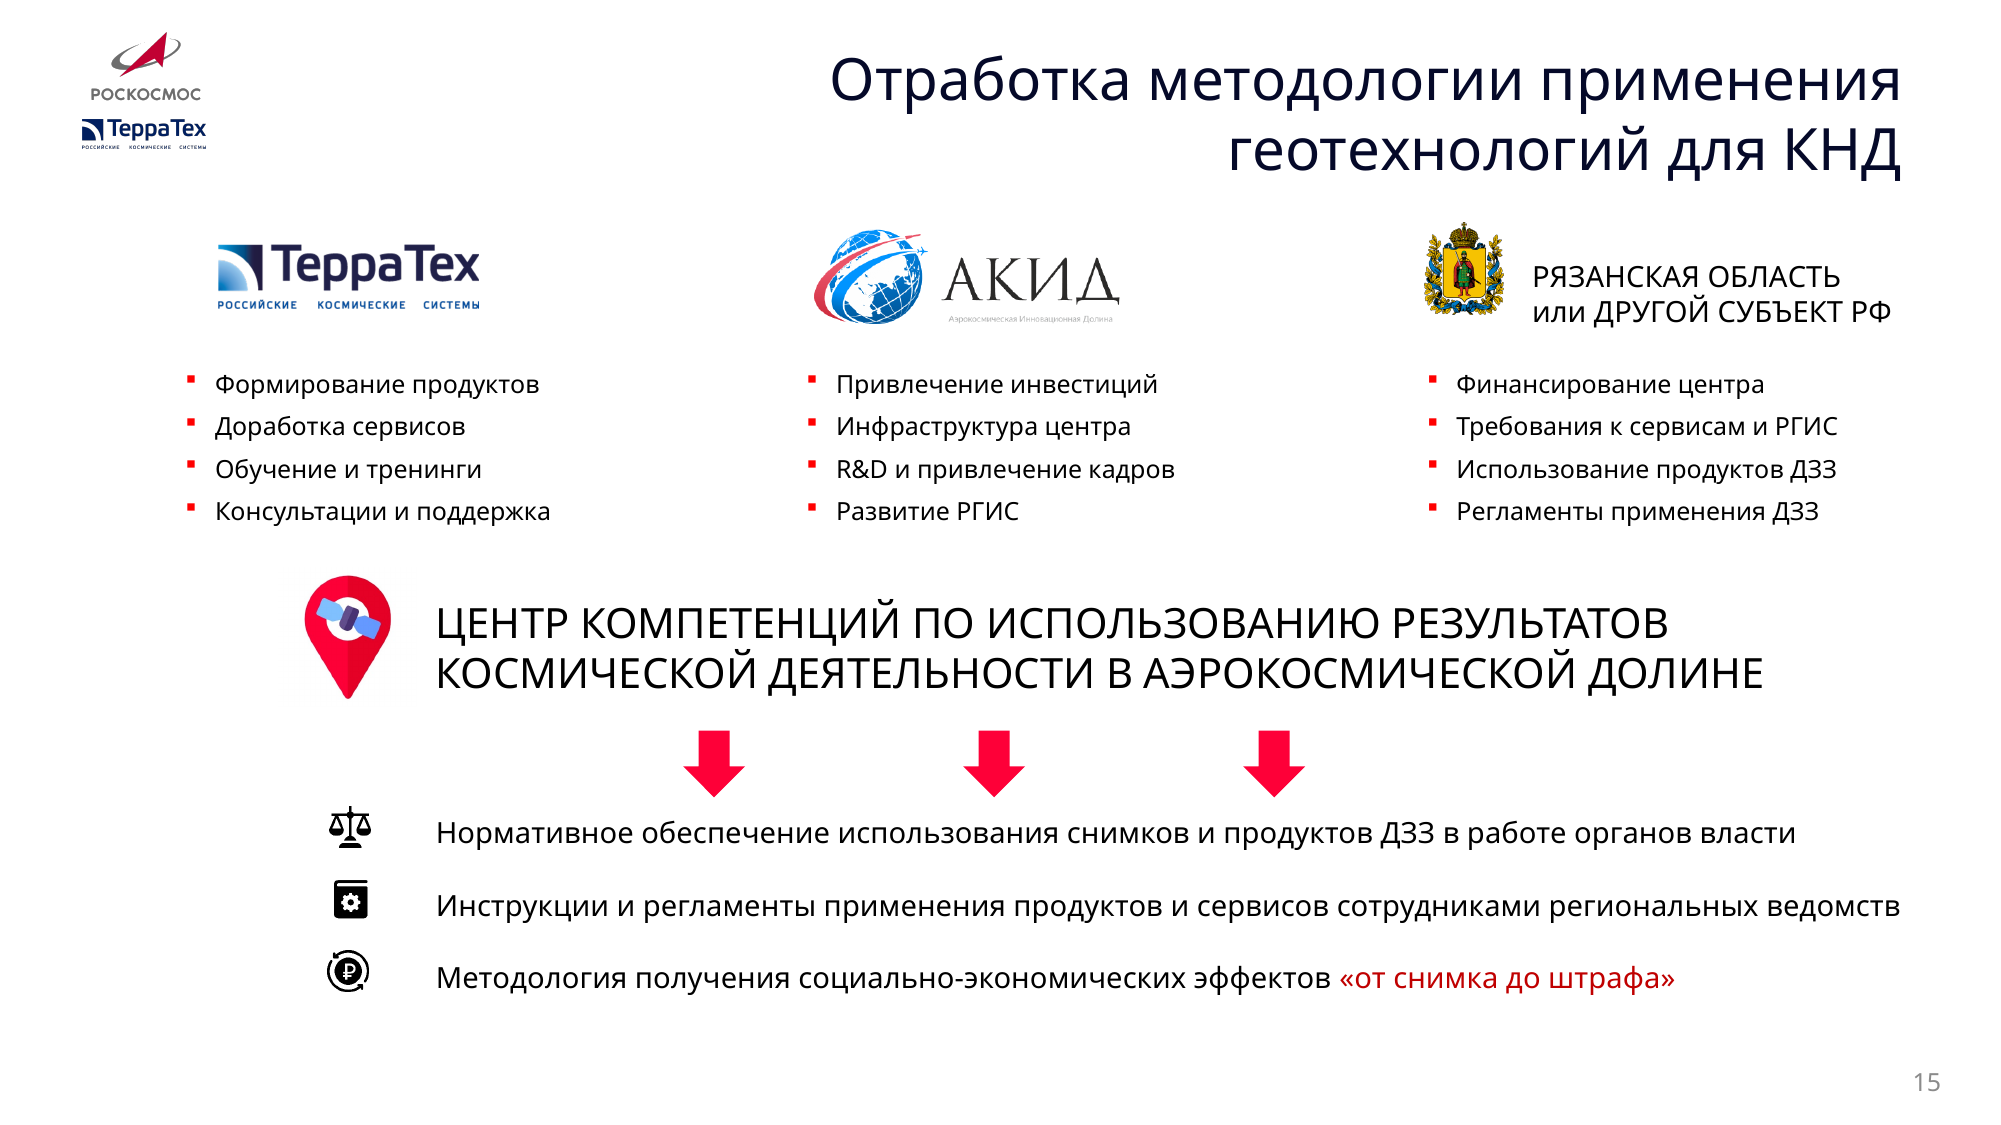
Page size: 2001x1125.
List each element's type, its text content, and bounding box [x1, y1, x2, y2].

picture [82, 119, 206, 149]
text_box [683, 730, 1306, 798]
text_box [278, 567, 1955, 707]
slide_number 15 [1506, 1053, 1957, 1114]
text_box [168, 222, 1932, 535]
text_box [326, 806, 2000, 1004]
text_box Отработка методологии применения геотехнологий для КНД [478, 34, 1917, 190]
picture [82, 26, 206, 107]
